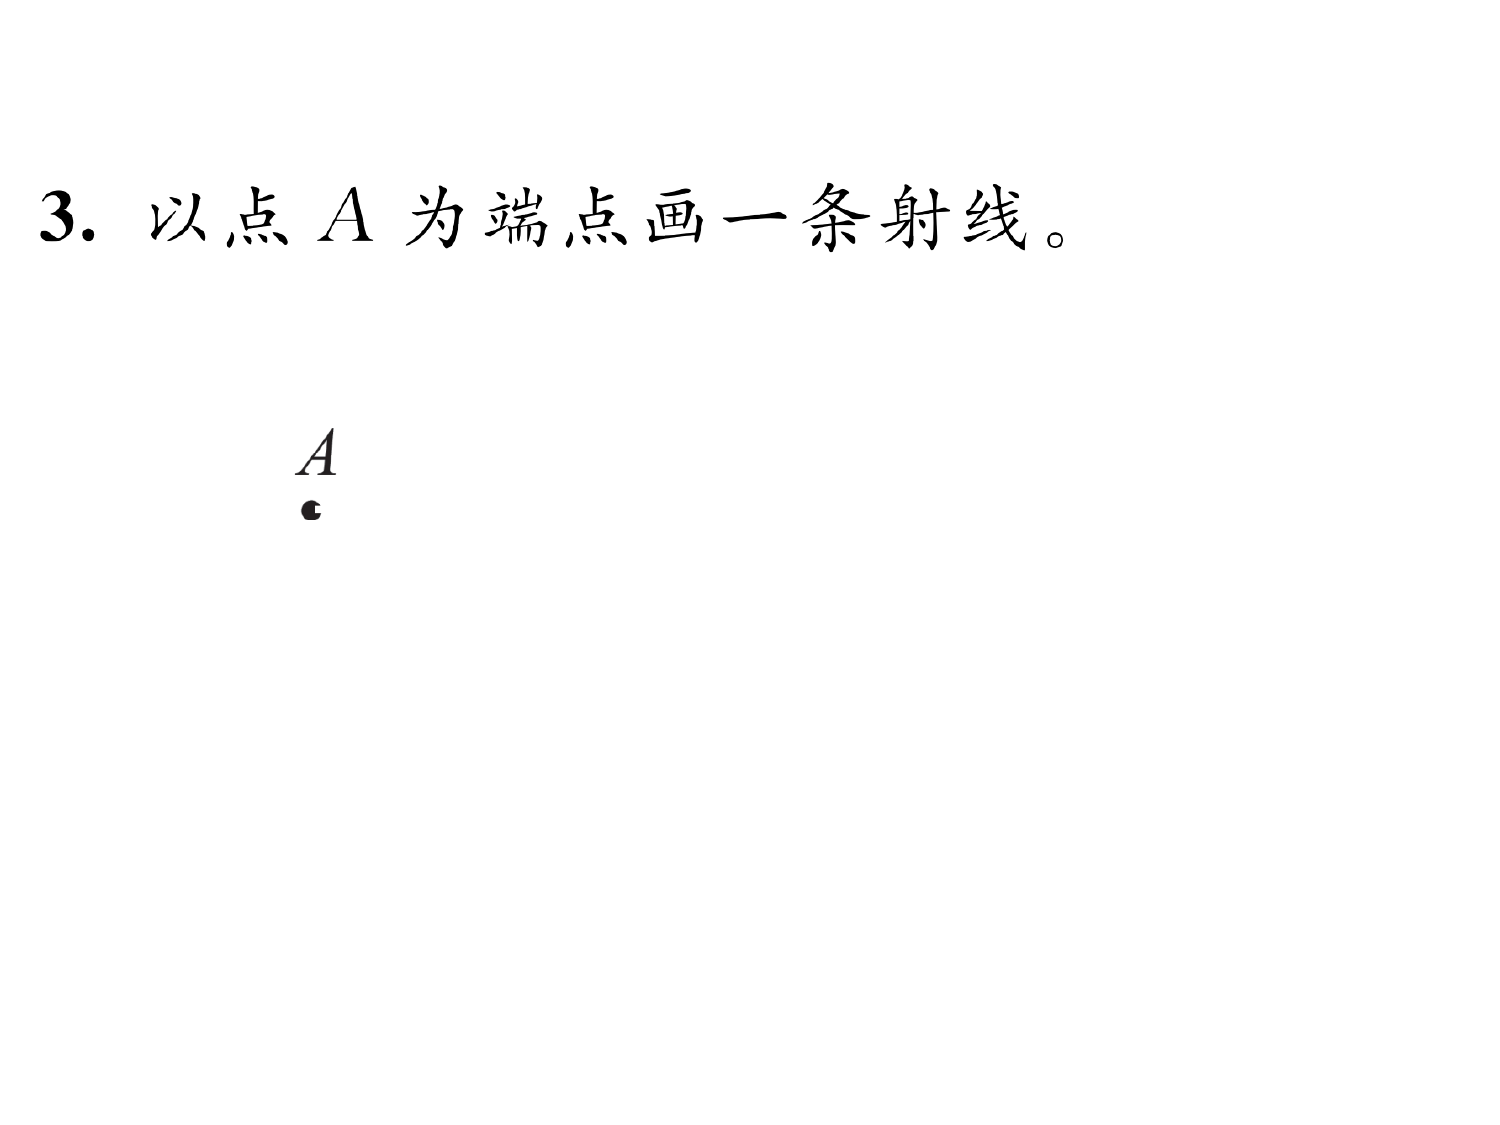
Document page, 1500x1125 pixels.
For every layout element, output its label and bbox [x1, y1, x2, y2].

picture [35, 177, 1453, 536]
